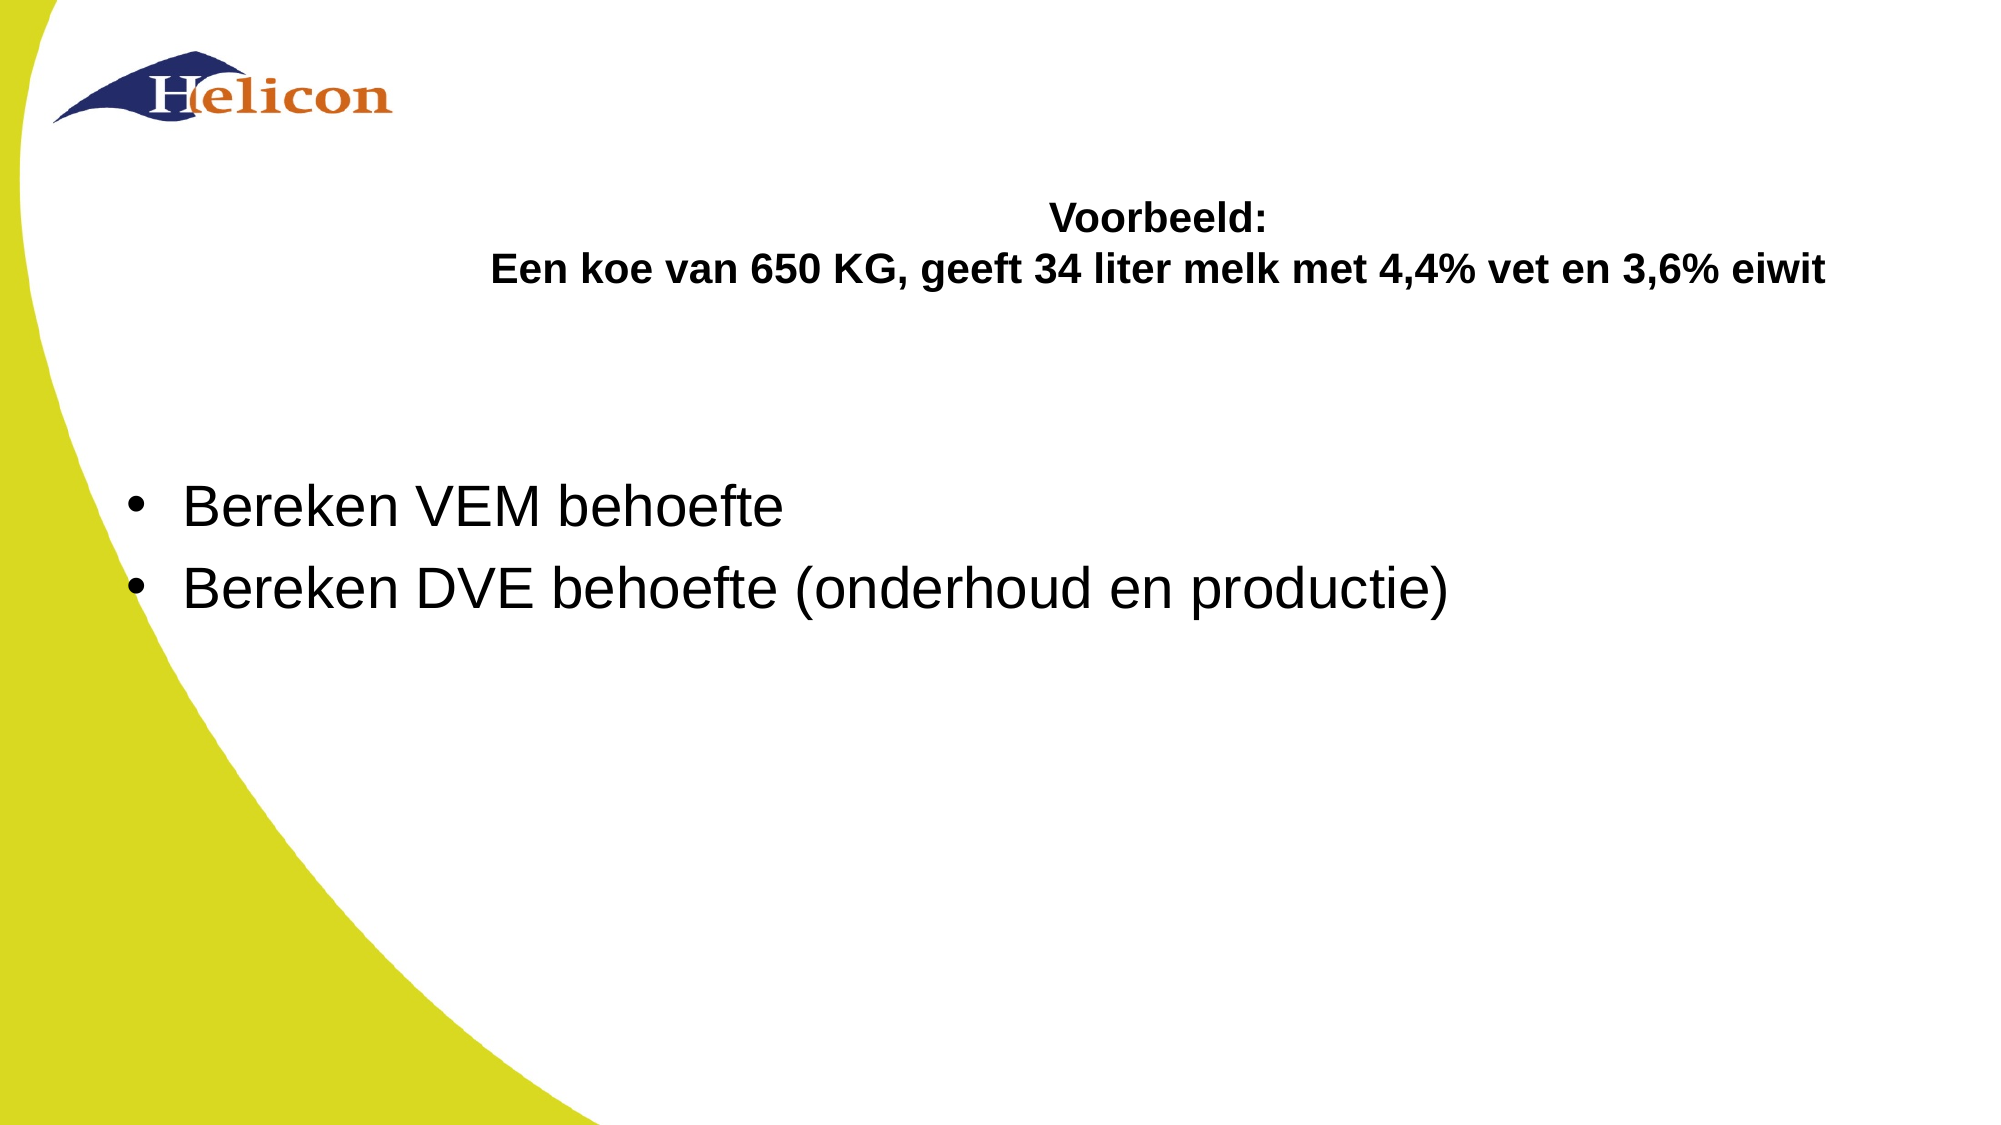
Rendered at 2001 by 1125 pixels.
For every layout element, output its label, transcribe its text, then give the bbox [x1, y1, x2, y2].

picture [0, 0, 2000, 1125]
title Voorbeeld: Een koe van 650 KG, geeft 34 liter melk met 4,4% vet en 3,6% eiwit [427, 166, 1890, 316]
list Bereken VEM behoefte Bereken DVE behoefte (onderhoud en productie) [111, 460, 1522, 1098]
